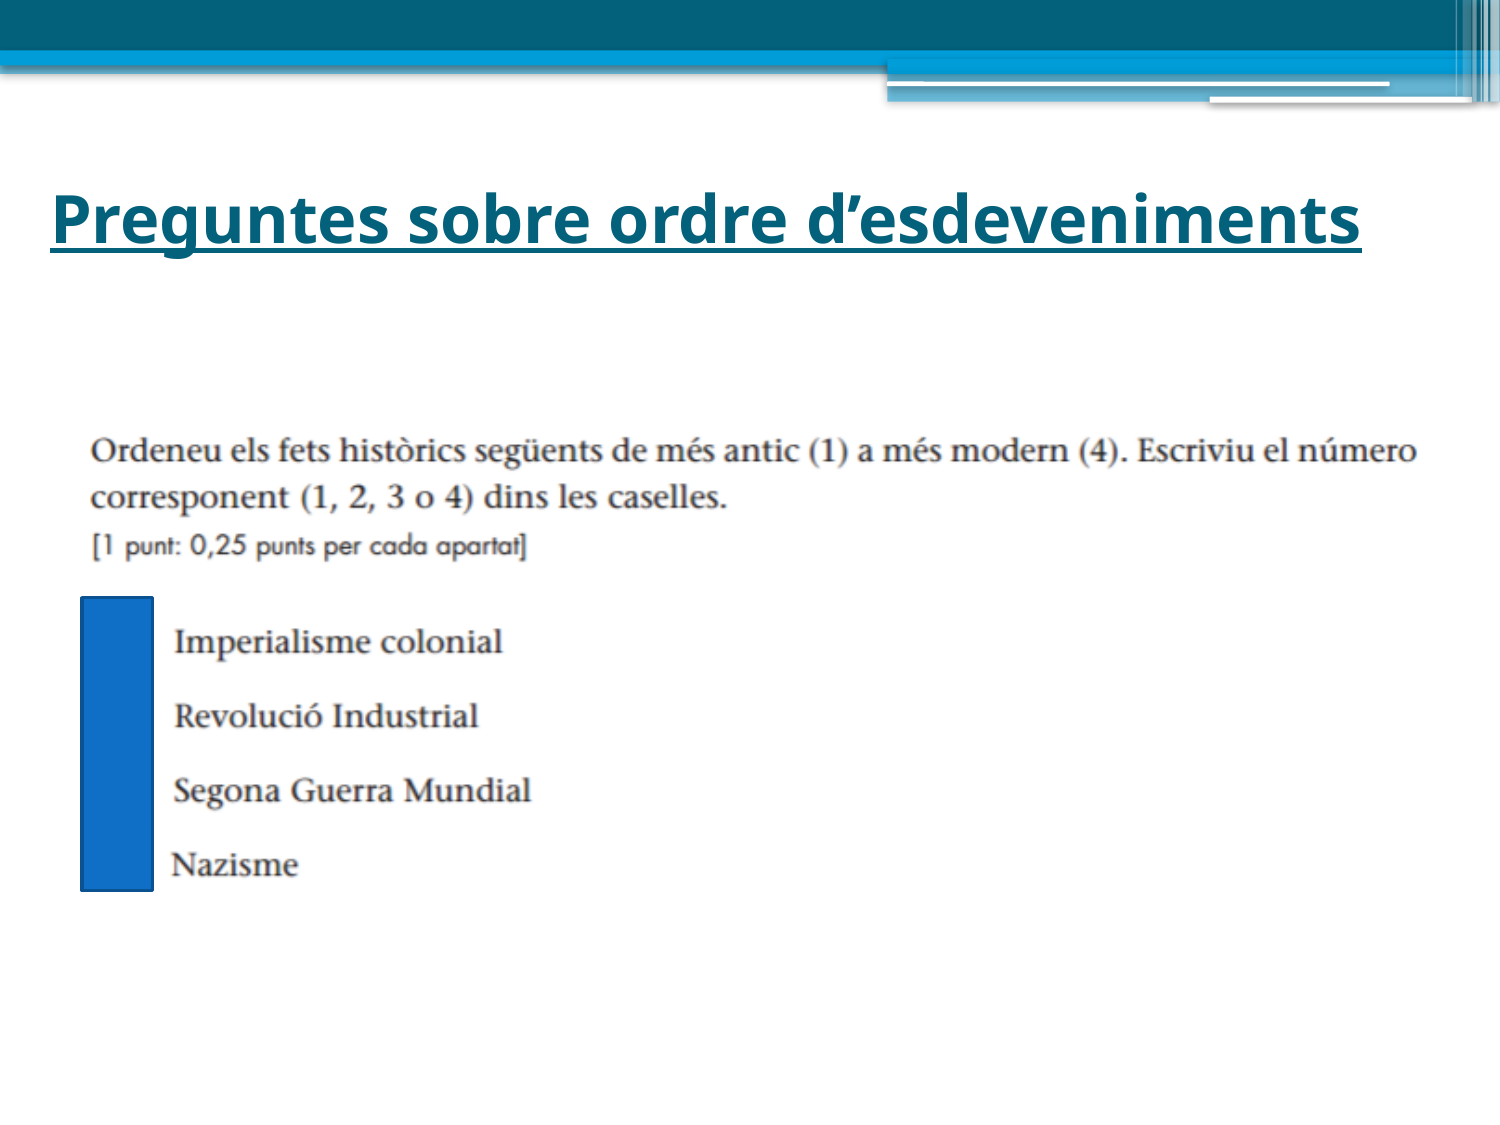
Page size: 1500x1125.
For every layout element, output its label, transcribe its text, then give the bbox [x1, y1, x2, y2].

picture [81, 421, 1441, 903]
title Preguntes sobre ordre d’esdeveniments [35, 128, 1386, 305]
